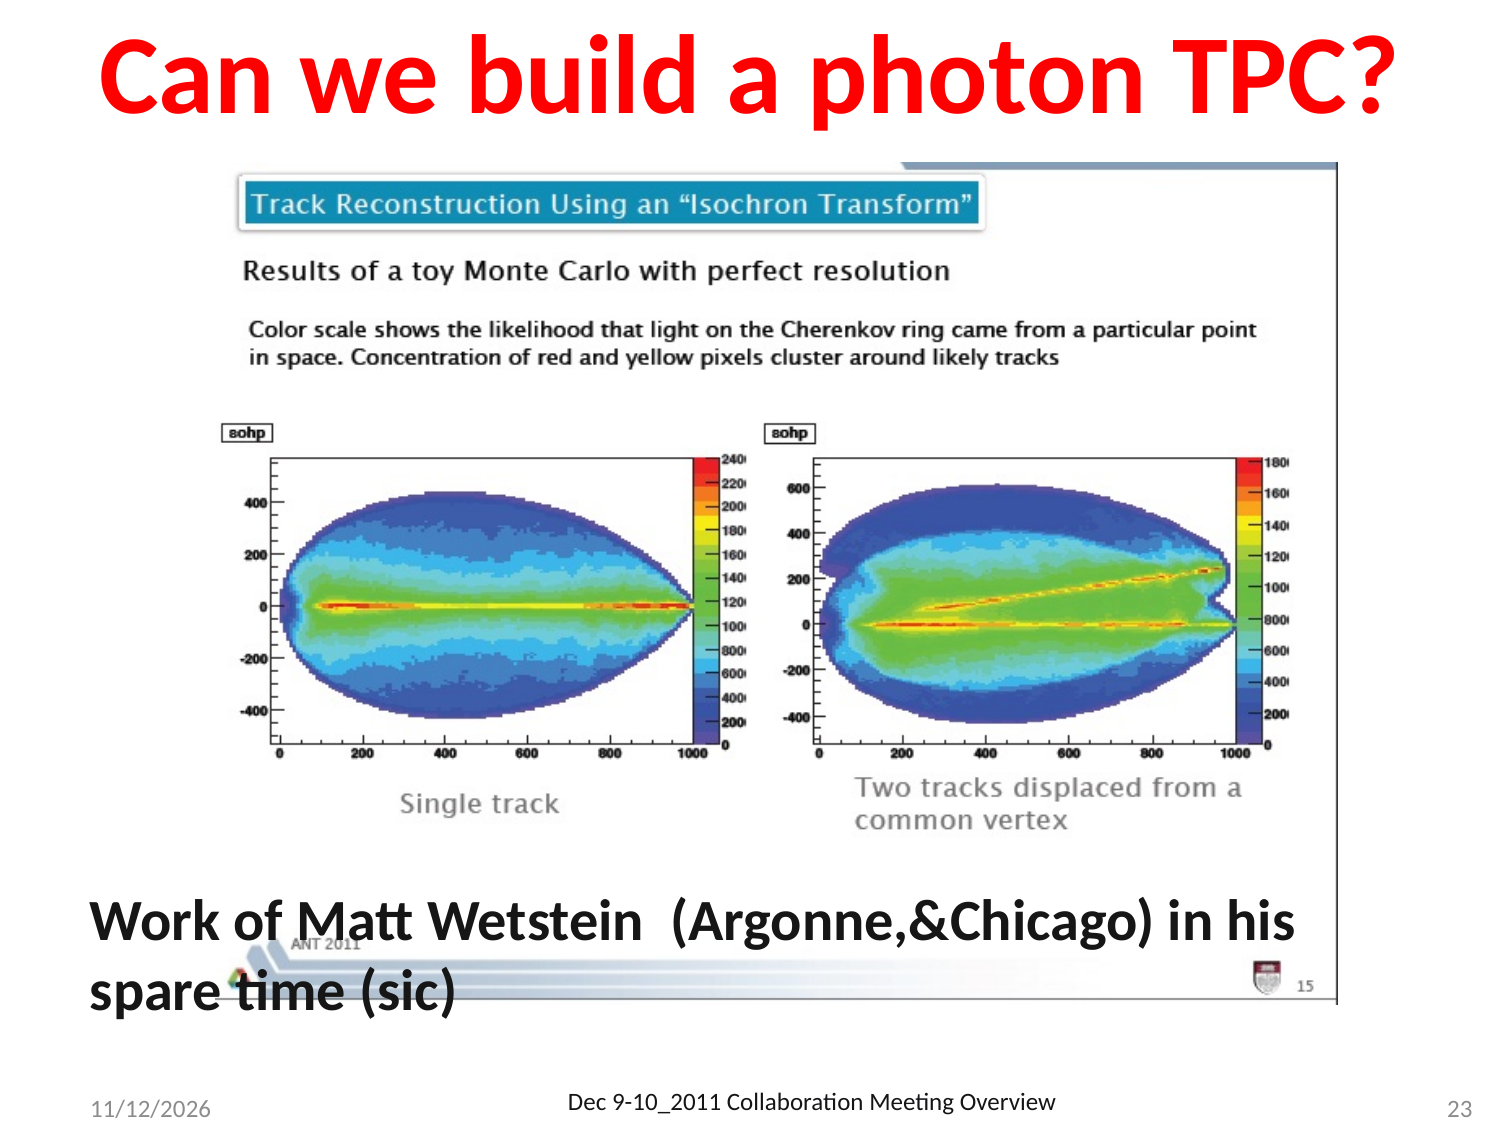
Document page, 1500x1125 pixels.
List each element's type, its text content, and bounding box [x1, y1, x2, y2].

text_box Work of Matt Wetstein (Argonne,&Chicago) in his spare time (sic) [74, 874, 1438, 1030]
title Can we build a photon TPC? [75, 0, 1425, 163]
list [215, 162, 1338, 1006]
footer Dec 9-10_2011 Collaboration Meeting Overview [549, 1062, 1075, 1125]
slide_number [75, 1077, 425, 1125]
slide_number 23 [1137, 1077, 1488, 1125]
